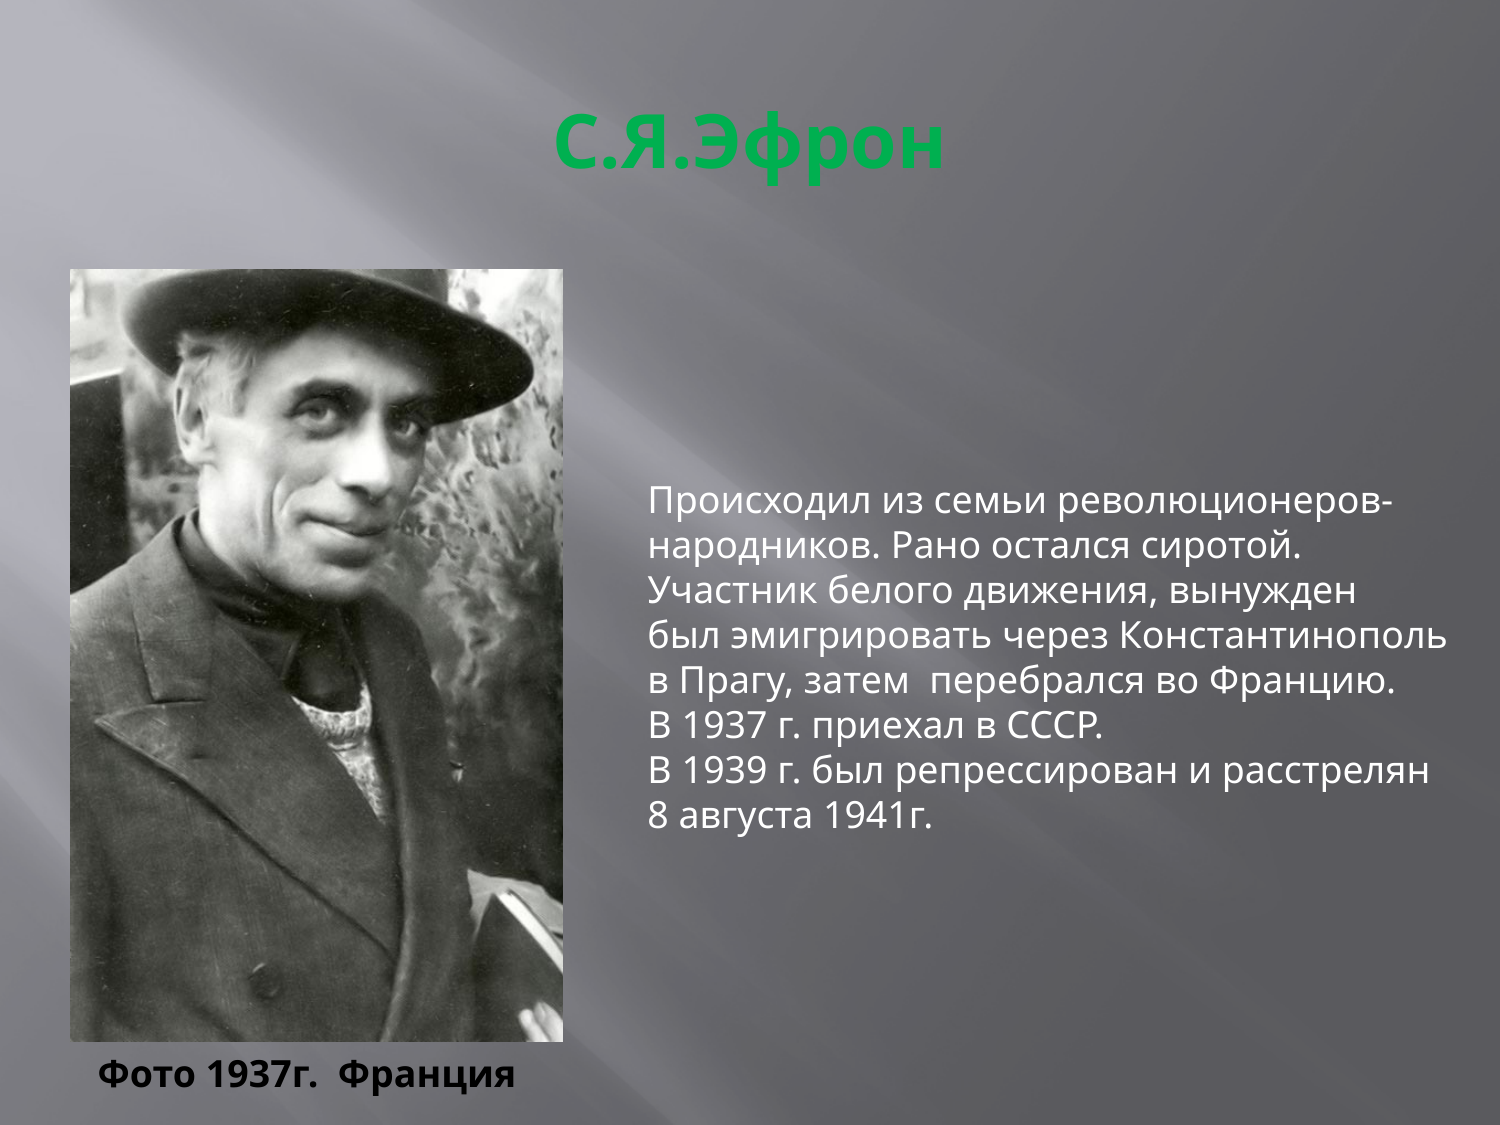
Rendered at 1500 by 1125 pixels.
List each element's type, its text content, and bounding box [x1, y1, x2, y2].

title С.Я.Эфрон [75, 45, 1425, 233]
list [70, 269, 563, 1043]
text_box Фото 1937г. Франция [82, 1066, 532, 1103]
text_box Происходил из семьи революционеров- народников. Рано остался сиротой. Участник белого движения, вынужден был эмигрировать через Константинополь в Прагу, затем перебрался во Францию. В 1937 г. приехал в СССР. В 1939 г. был репрессирован и расстрелян 8 августа 1941г. [632, 468, 1464, 844]
